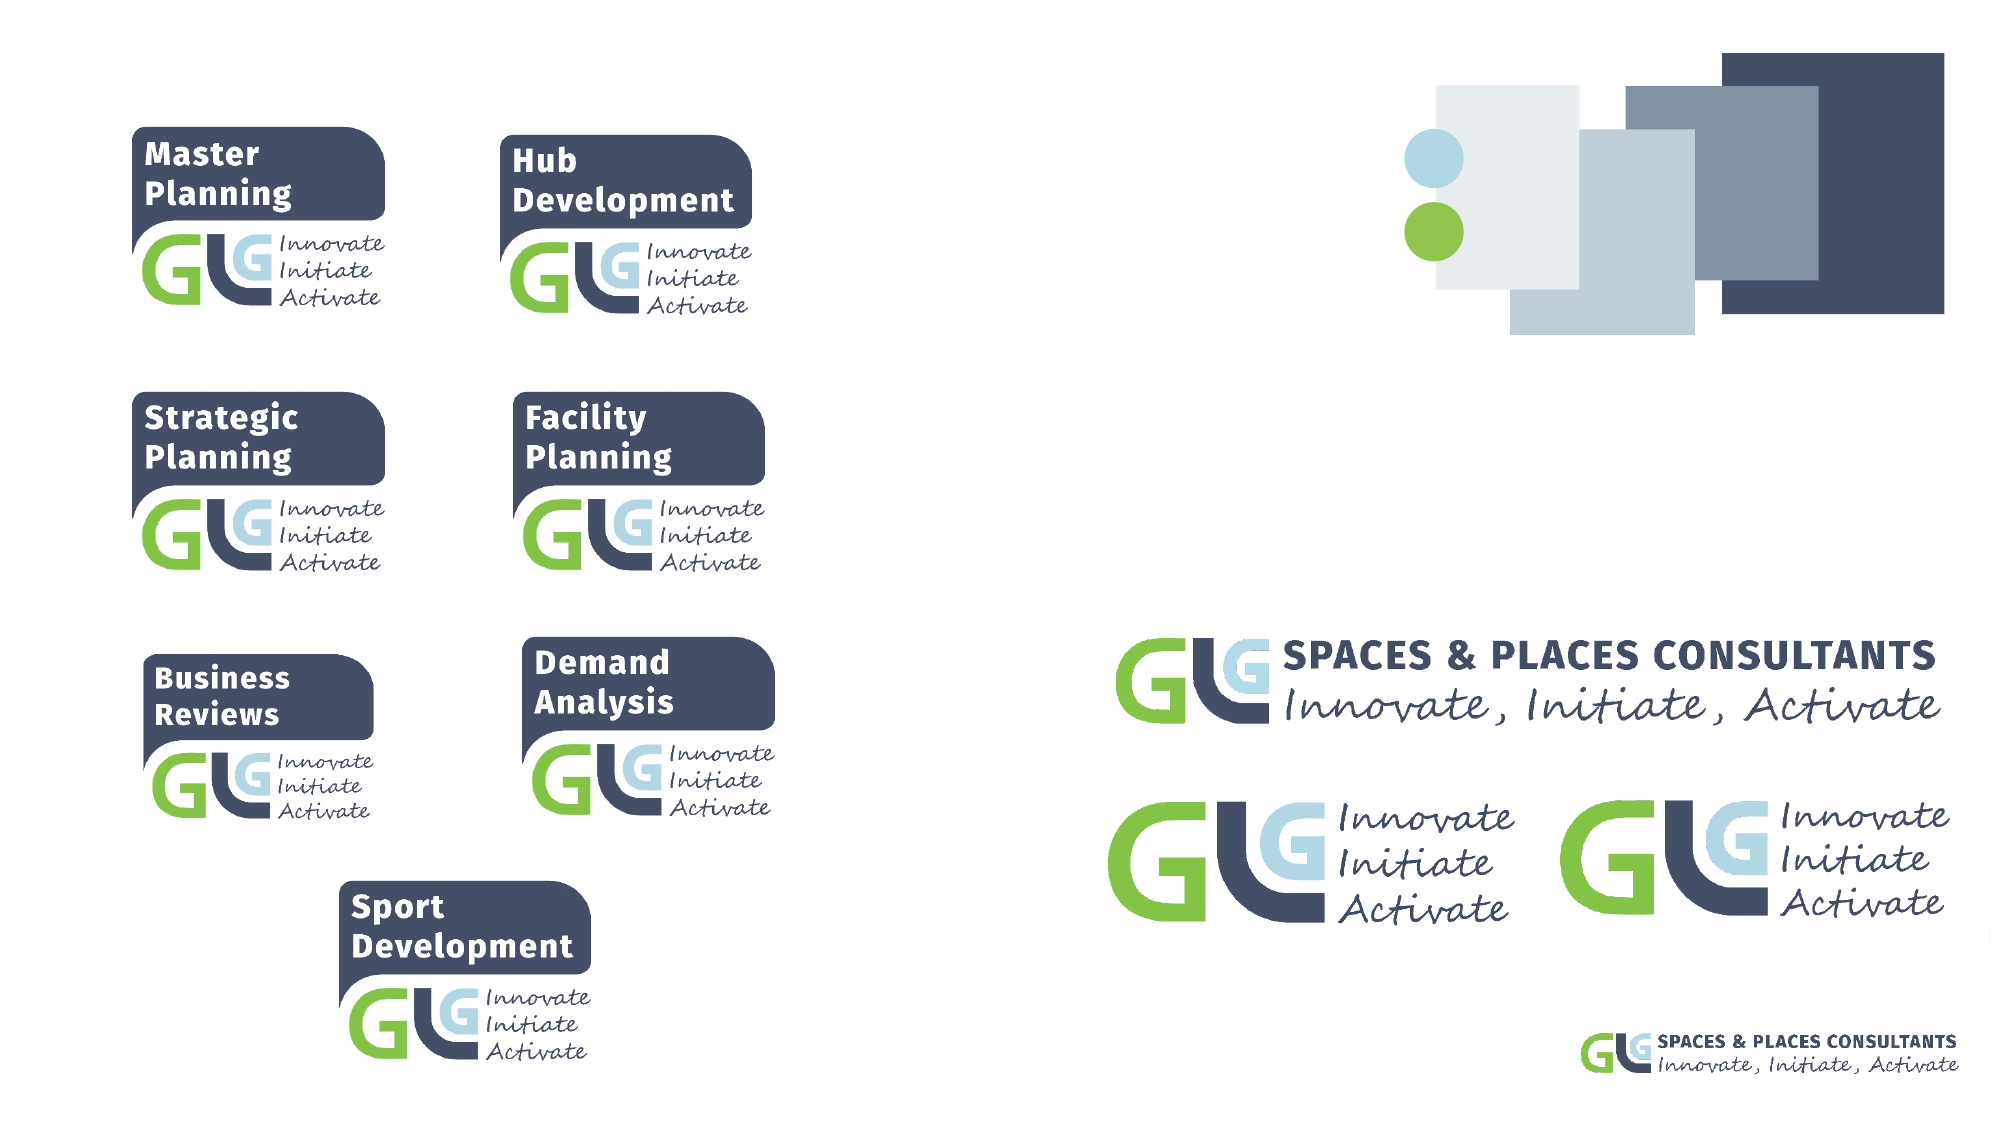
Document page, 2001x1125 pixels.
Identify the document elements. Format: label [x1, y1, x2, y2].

picture [328, 868, 600, 1069]
text_box [1721, 52, 1945, 315]
picture [1089, 774, 1534, 943]
text_box [1403, 127, 1465, 190]
picture [511, 624, 784, 825]
picture [121, 379, 394, 580]
picture [1112, 624, 1948, 743]
picture [502, 379, 774, 580]
picture [489, 122, 761, 323]
picture [1579, 1026, 1962, 1082]
text_box [1509, 128, 1696, 336]
picture [121, 114, 394, 315]
text_box [1435, 84, 1580, 291]
picture [133, 643, 382, 827]
picture [1543, 774, 1990, 945]
text_box [1625, 85, 1820, 281]
text_box [1403, 201, 1465, 263]
